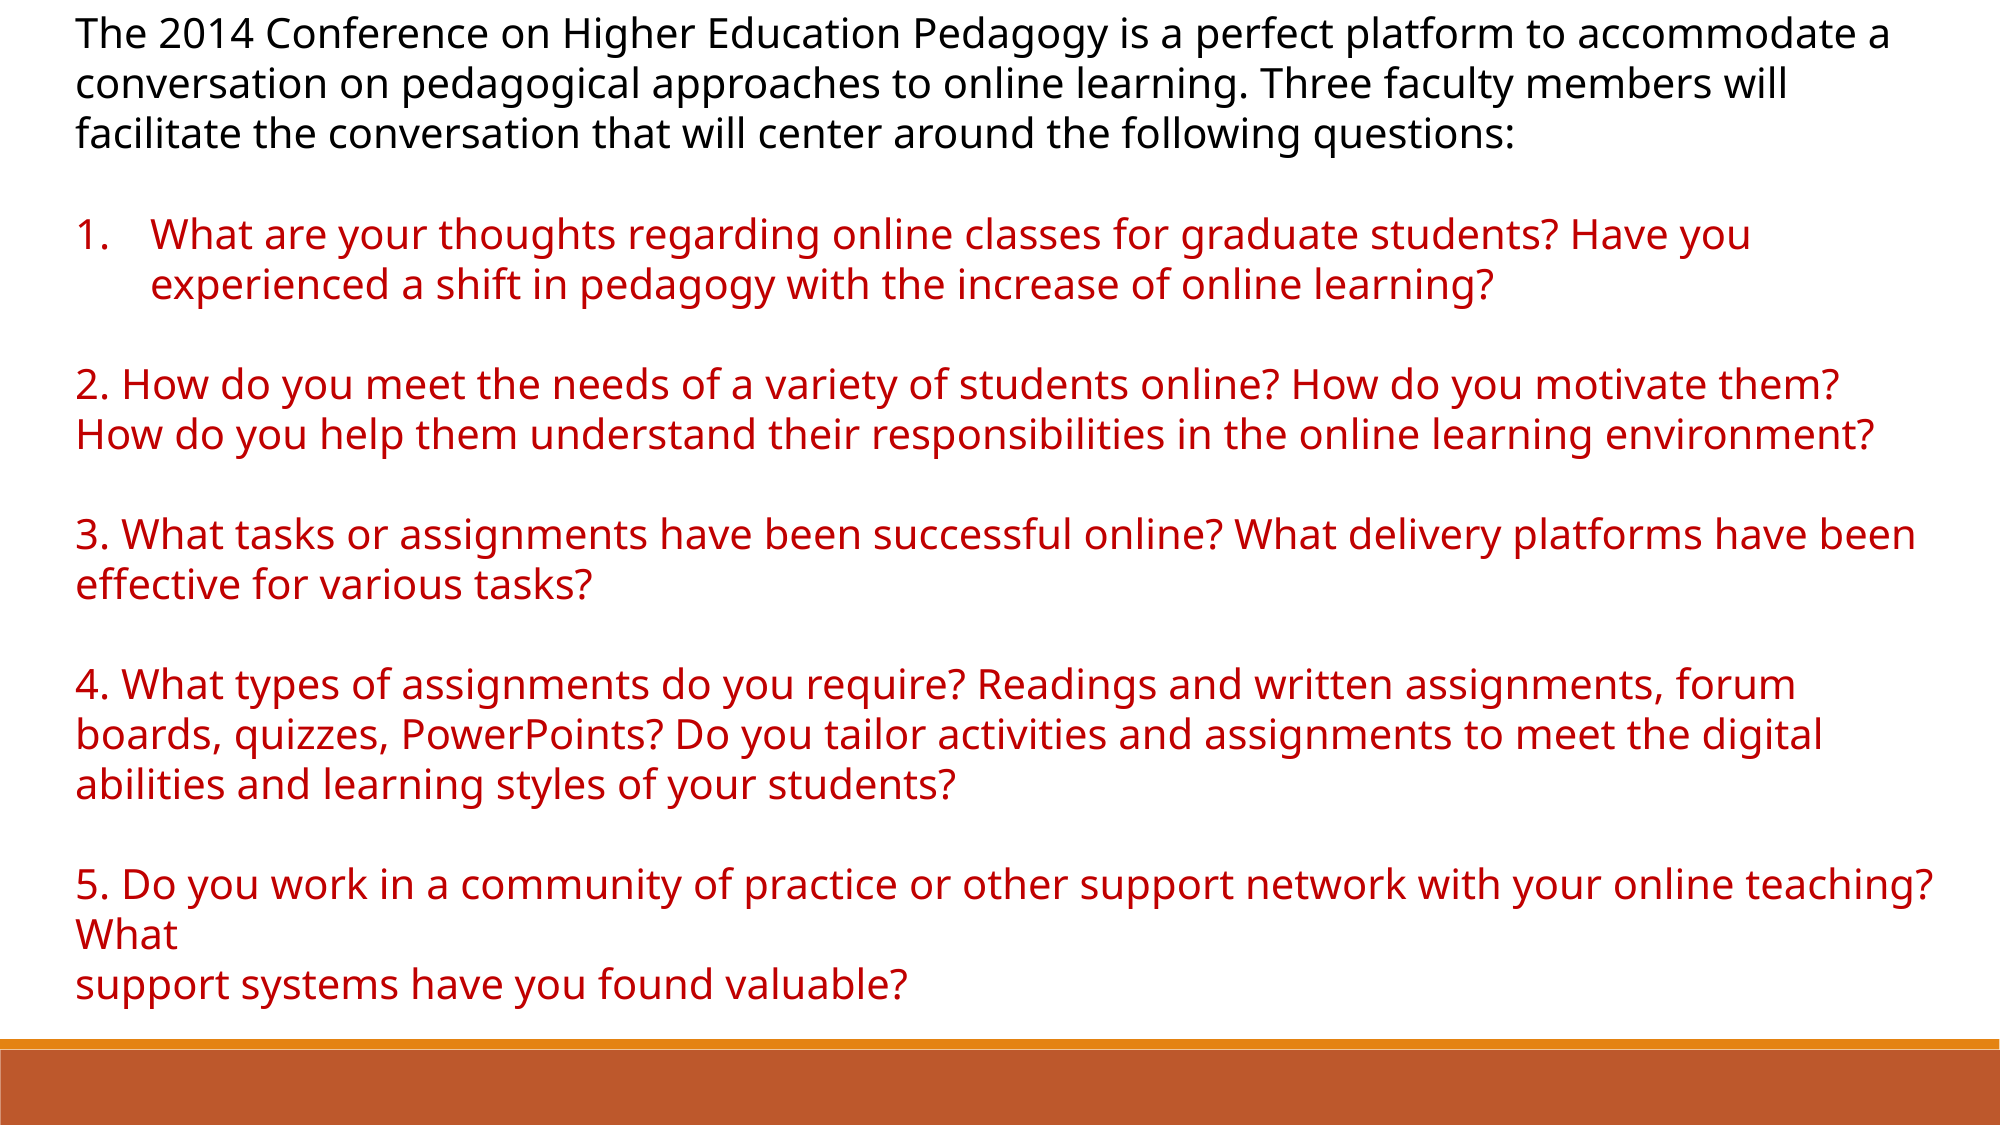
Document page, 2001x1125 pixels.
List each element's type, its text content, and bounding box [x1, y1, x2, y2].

text_box The 2014 Conference on Higher Education Pedagogy is a perfect platform to accommodate a conversation on pedagogical approaches to online learning. Three faculty members will facilitate the conversation that will center around the following questions: What are your thoughts regarding online classes for graduate students? Have you experienced a shift in pedagogy with the increase of online learning? 2. How do you meet the needs of a variety of students online? How do you motivate them? How do you help them understand their responsibilities in the online learning environment? 3. What tasks or assignments have been successful online? What delivery platforms have been effective for various tasks? 4. What types of assignments do you require? Readings and written assignments, forum boards, quizzes, PowerPoints? Do you tailor activities and assignments to meet the digital abilities and learning styles of your students? 5. Do you work in a community of practice or other support network with your online teaching? What support systems have you found valuable? [60, 0, 1950, 1016]
